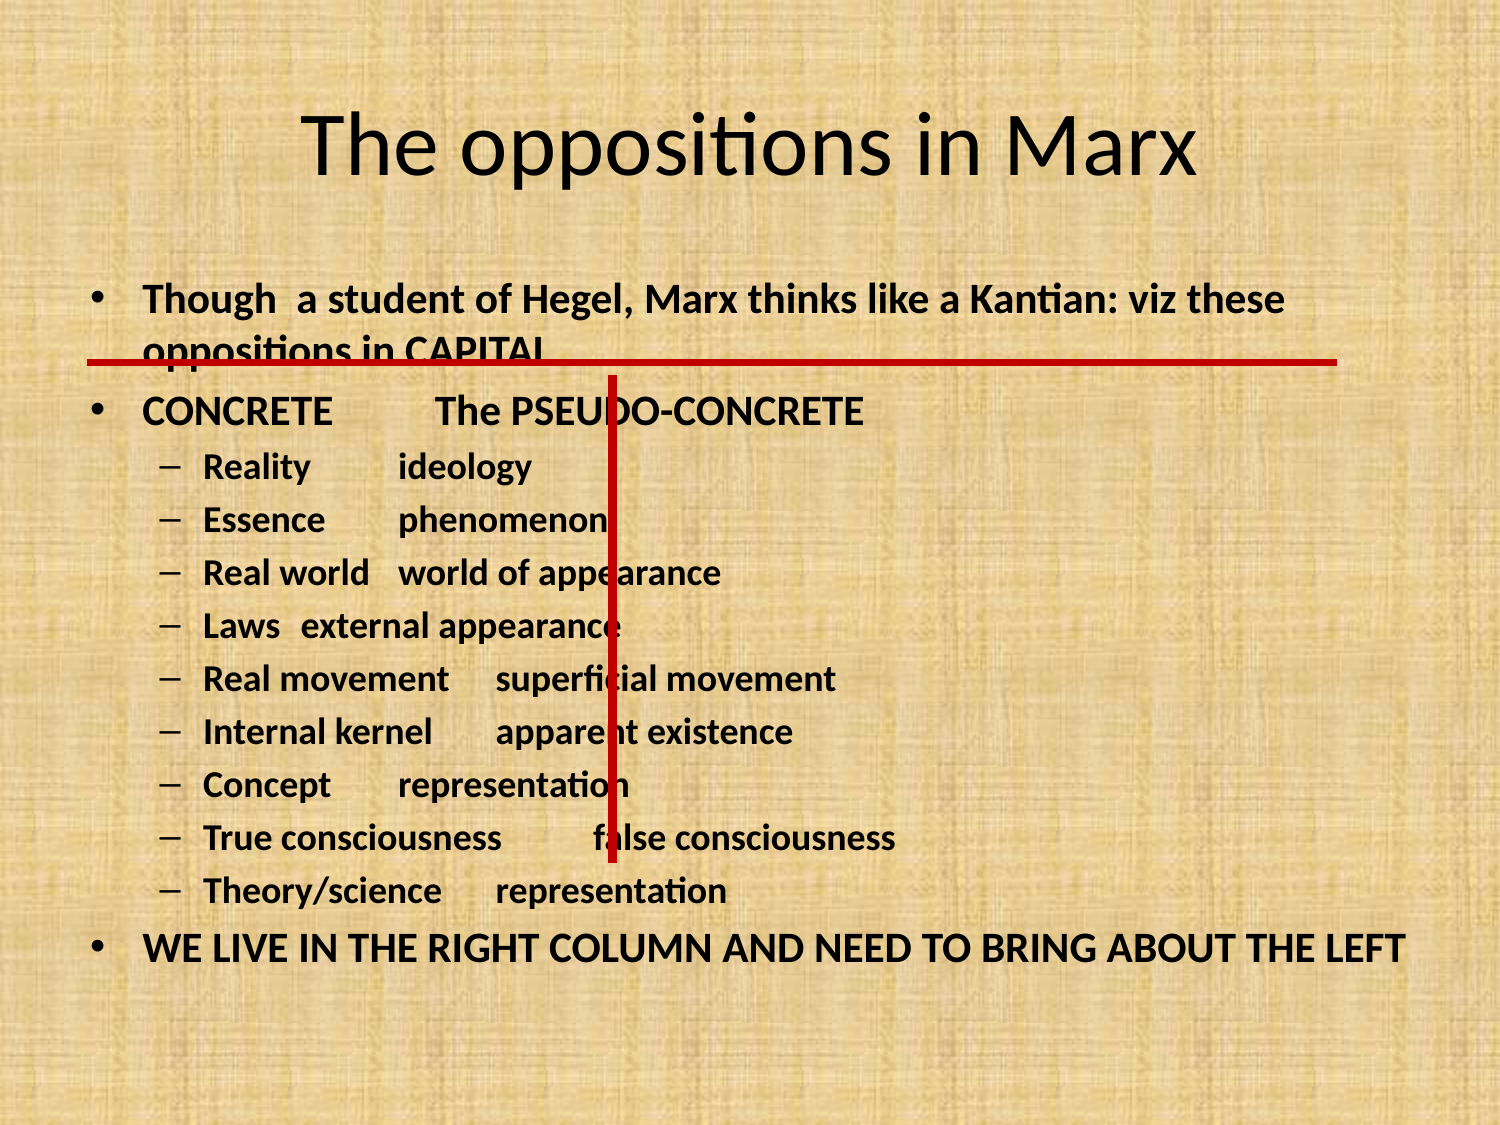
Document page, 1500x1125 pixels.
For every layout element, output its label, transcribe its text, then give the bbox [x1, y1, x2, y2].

title The oppositions in Marx [75, 45, 1425, 233]
picture [0, 0, 1500, 1125]
list Though a student of Hegel, Marx thinks like a Kantian: viz these oppositions in CAPITAL CONCRETE The PSEUDO-CONCRETE Reality ideology Essence phenomenon Real world world of appearance Laws external appearance Real movement superficial movement Internal kernel apparent existence Concept representation True consciousness false consciousness Theory/science representation WE LIVE IN THE RIGHT COLUMN AND NEED TO BRING ABOUT THE LEFT [75, 262, 1425, 1005]
